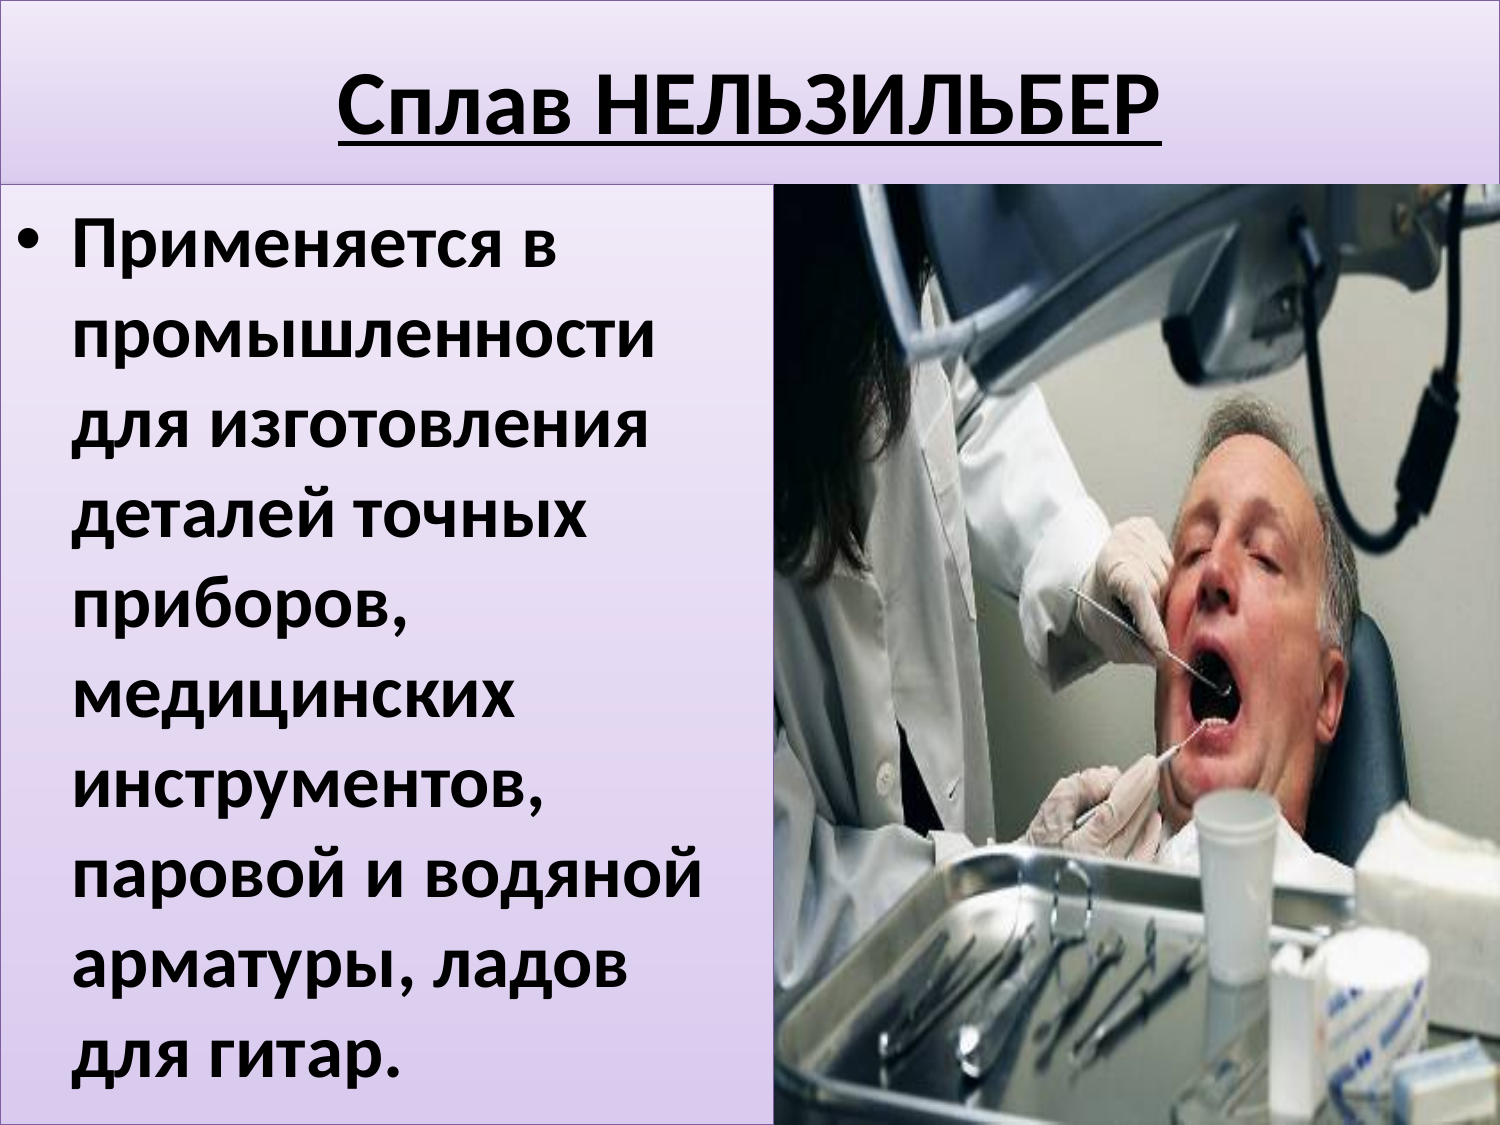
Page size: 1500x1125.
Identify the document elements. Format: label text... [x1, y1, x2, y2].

title Сплав НЕЛЬЗИЛЬБЕР [0, 0, 1500, 183]
list Применяется в промышленности для изготовления деталей точных приборов, медицинских инструментов, паровой и водяной арматуры, ладов для гитар. [0, 184, 772, 1125]
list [774, 184, 1500, 1125]
